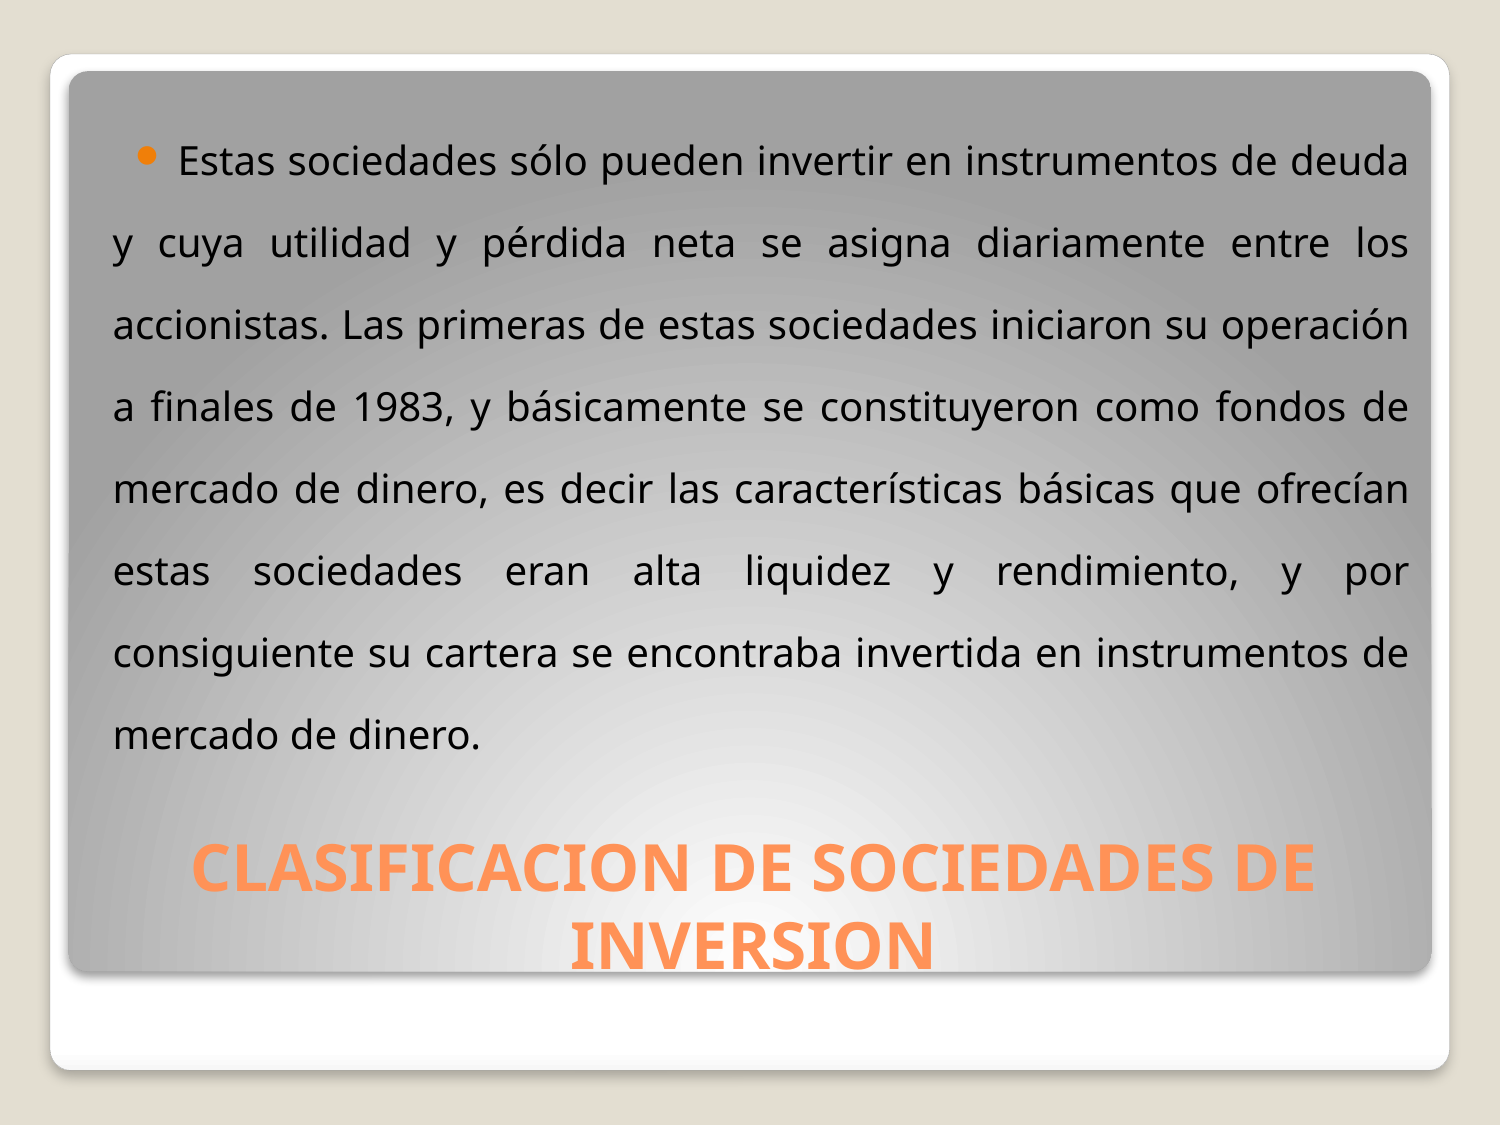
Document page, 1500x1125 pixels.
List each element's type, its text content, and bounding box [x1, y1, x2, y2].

title CLASIFICACION DE SOCIEDADES DE INVERSION [82, 817, 1425, 990]
list Estas sociedades sólo pueden invertir en instrumentos de deuda y cuya utilidad y pérdida neta se asigna diariamente entre los accionistas. Las primeras de estas sociedades iniciaron su operación a finales de 1983, y básicamente se constituyeron como fondos de mercado de dinero, es decir las características básicas que ofrecían estas sociedades eran alta liquidez y rendimiento, y por consiguiente su cartera se encontraba invertida en instrumentos de mercado de dinero. [82, 86, 1425, 774]
